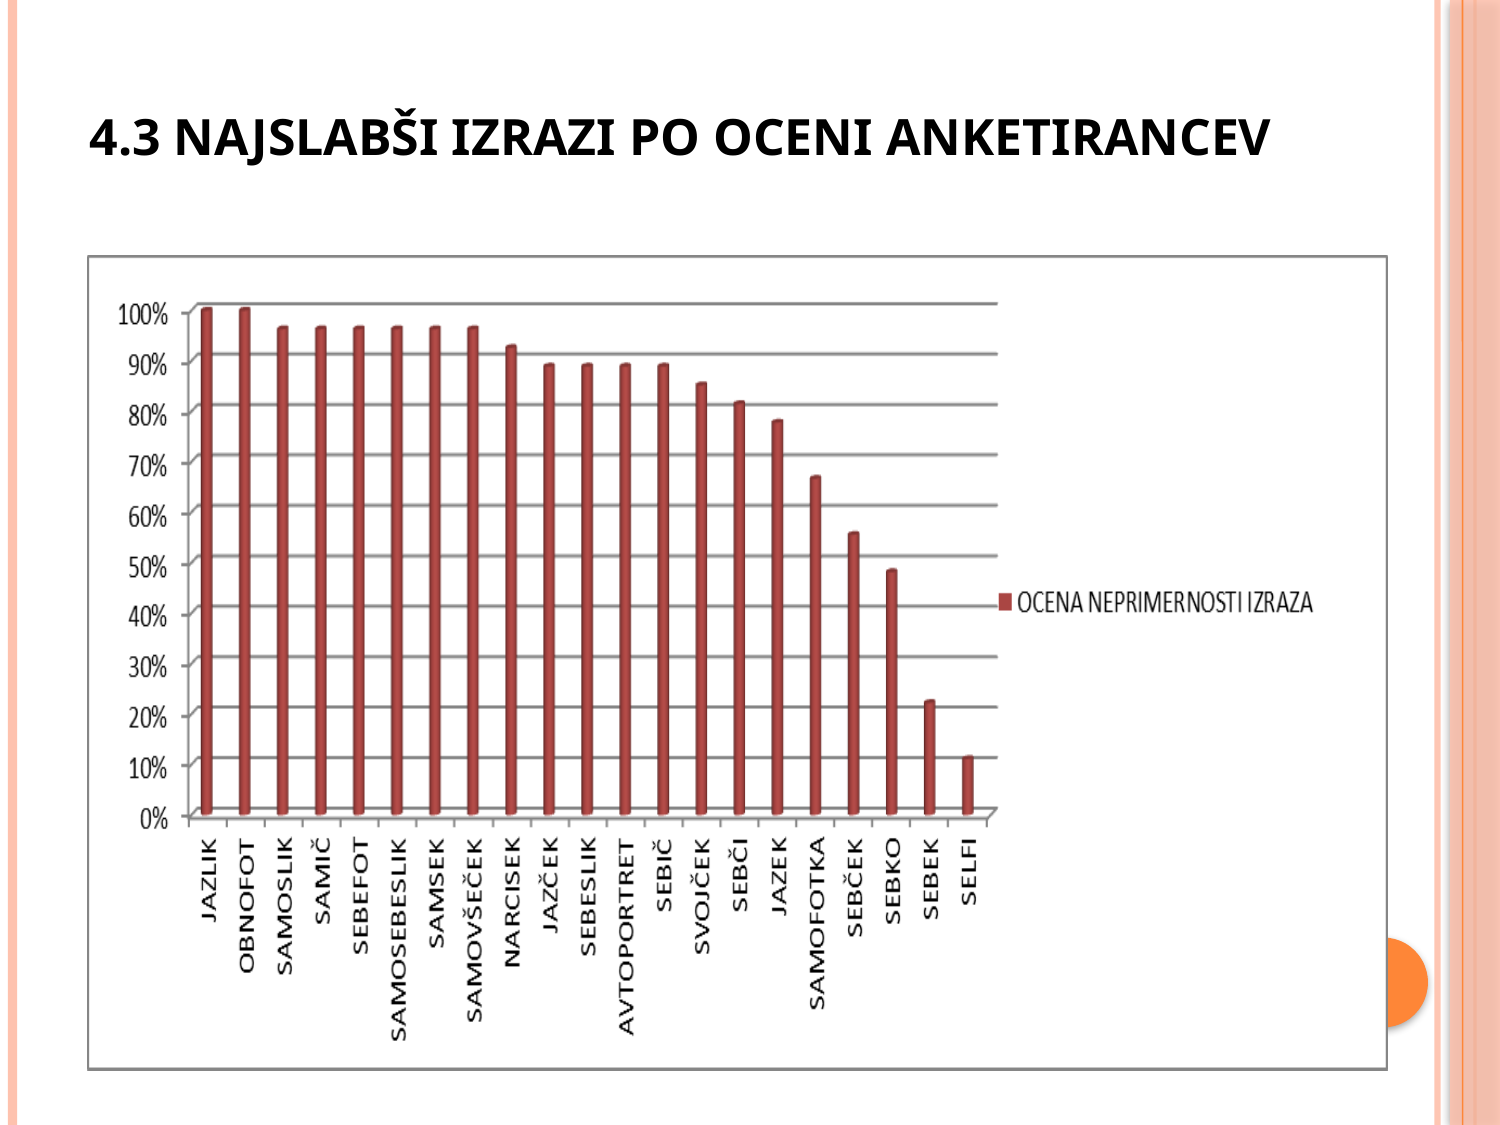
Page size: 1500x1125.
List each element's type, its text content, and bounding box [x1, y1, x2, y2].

title 4.3 Najslabši izrazi po oceni anketirancev [75, 45, 1300, 173]
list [86, 254, 1389, 1071]
